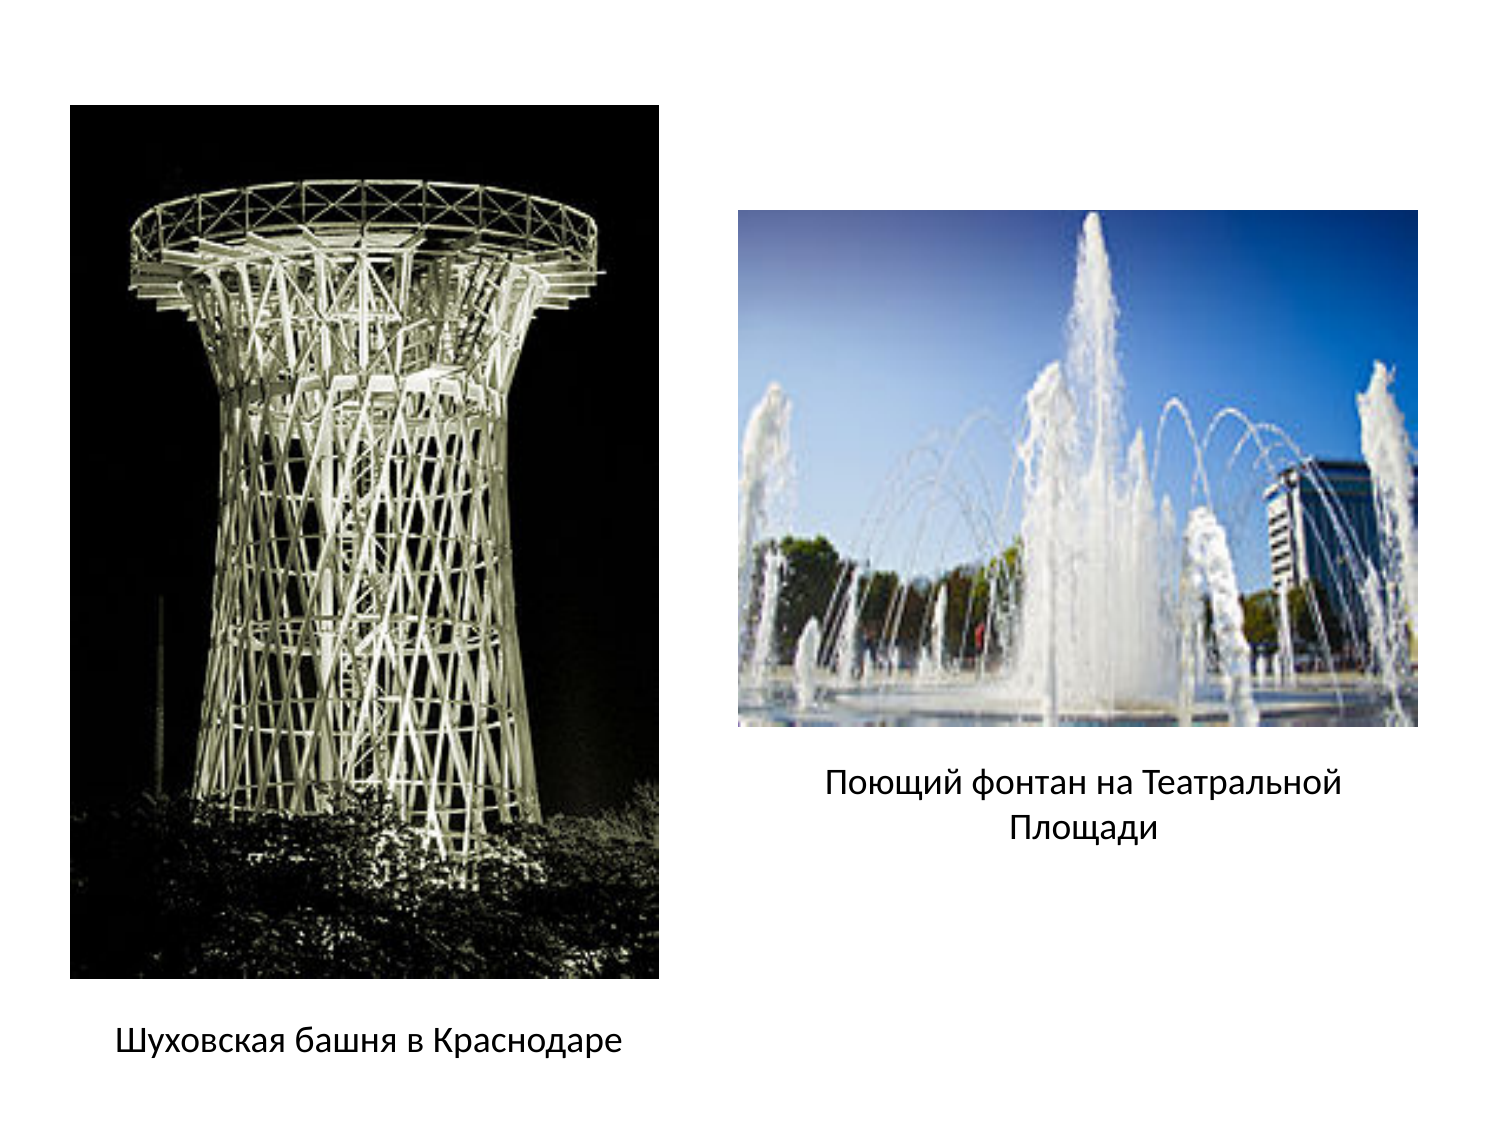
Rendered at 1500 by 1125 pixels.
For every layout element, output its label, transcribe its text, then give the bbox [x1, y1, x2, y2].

text_box Поющий фонтан на Театральной Площади [750, 749, 1418, 855]
text_box Шуховская башня в Краснодаре [93, 1007, 645, 1068]
picture [738, 210, 1419, 727]
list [70, 105, 659, 979]
